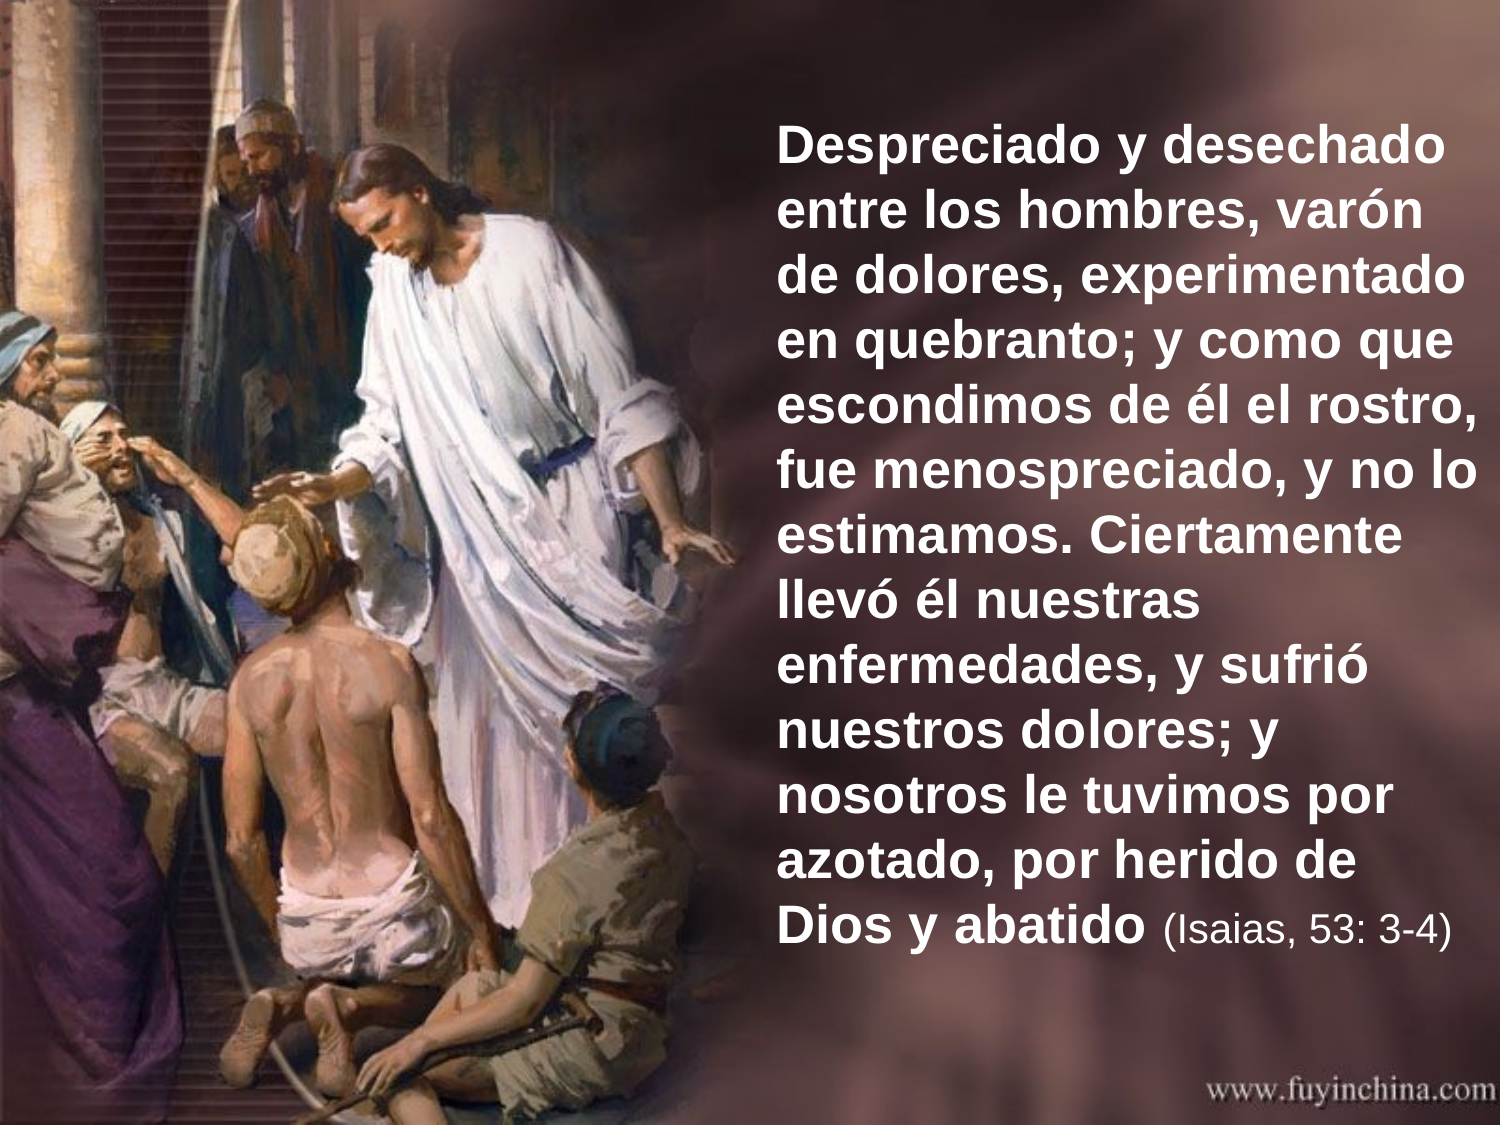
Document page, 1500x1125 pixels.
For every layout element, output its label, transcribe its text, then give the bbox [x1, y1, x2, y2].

text_box Despreciado y desechado entre los hombres, varón de dolores, experimentado en quebranto; y como que escondimos de él el rostro, fue menospreciado, y no lo estimamos. Ciertamente llevó él nuestras enfermedades, y sufrió nuestros dolores; y nosotros le tuvimos por azotado, por herido de Dios y abatido (Isaias, 53: 3-4) [761, 102, 1500, 962]
picture [0, 0, 1500, 1125]
